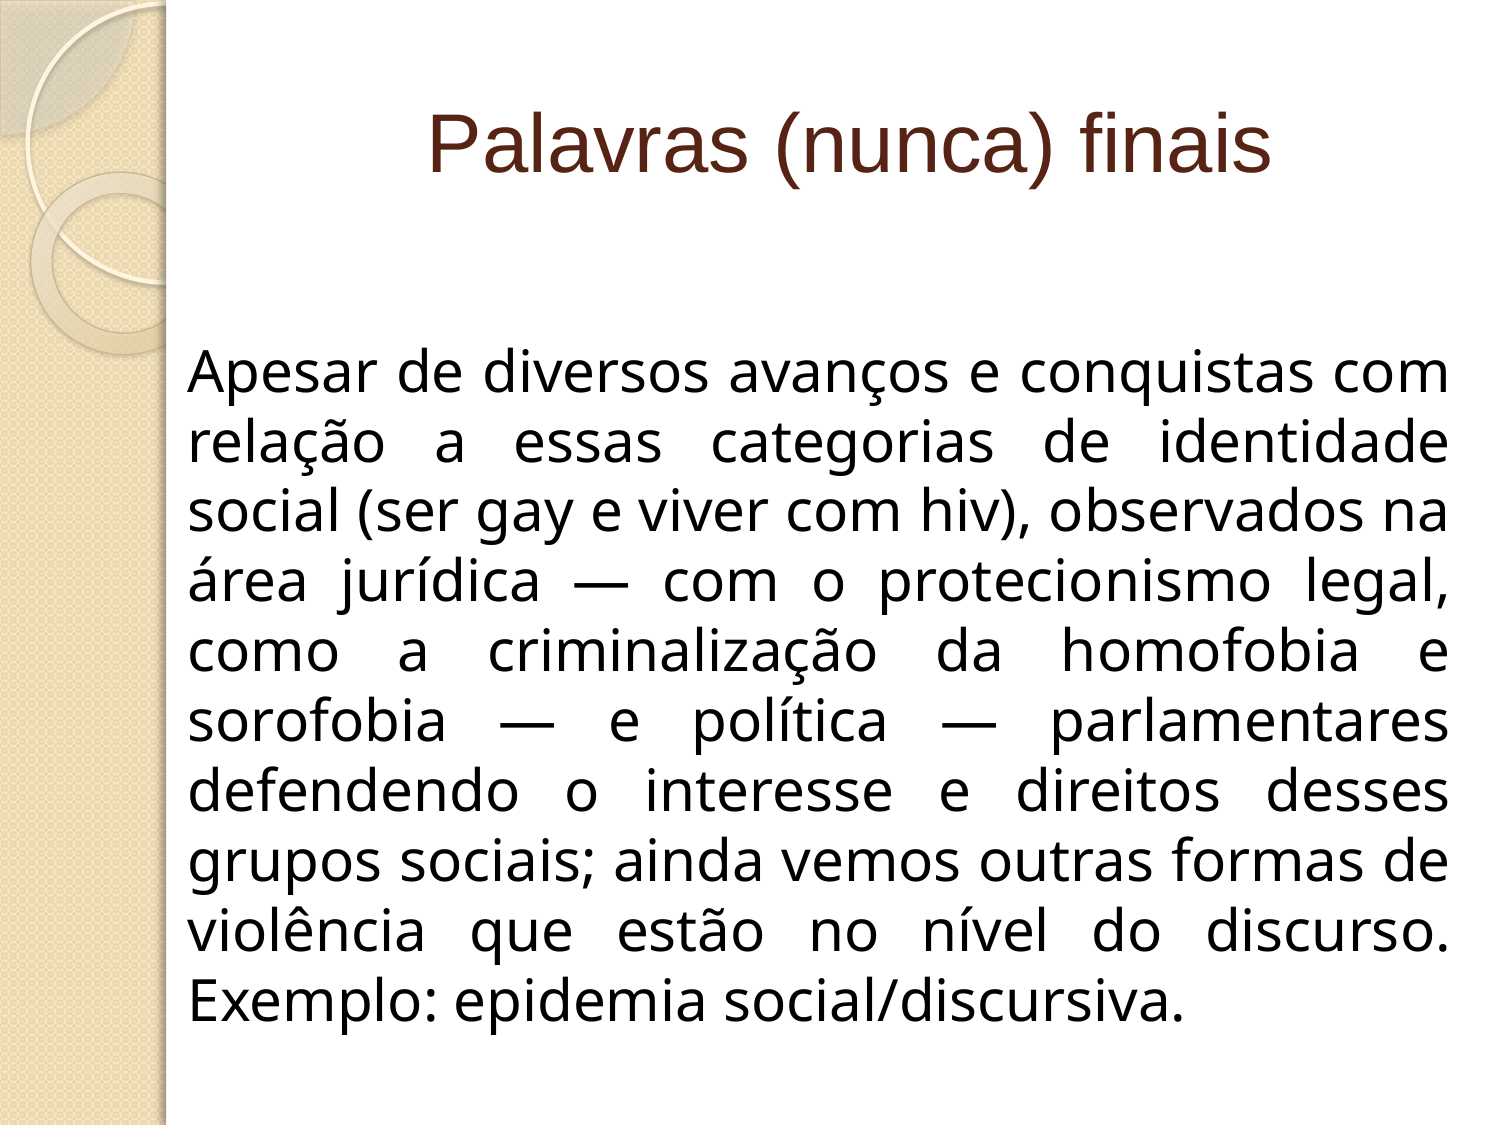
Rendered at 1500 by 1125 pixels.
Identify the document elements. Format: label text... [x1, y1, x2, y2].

title Palavras (nunca) finais [235, 45, 1466, 233]
list Apesar de diversos avanços e conquistas com relação a essas categorias de identidade social (ser gay e viver com hiv), observados na área jurídica — com o protecionismo legal, como a criminalização da homofobia e sorofobia — e política — parlamentares defendendo o interesse e direitos desses grupos sociais; ainda vemos outras formas de violência que estão no nível do discurso. Exemplo: epidemia social/discursiva. [159, 326, 1466, 943]
